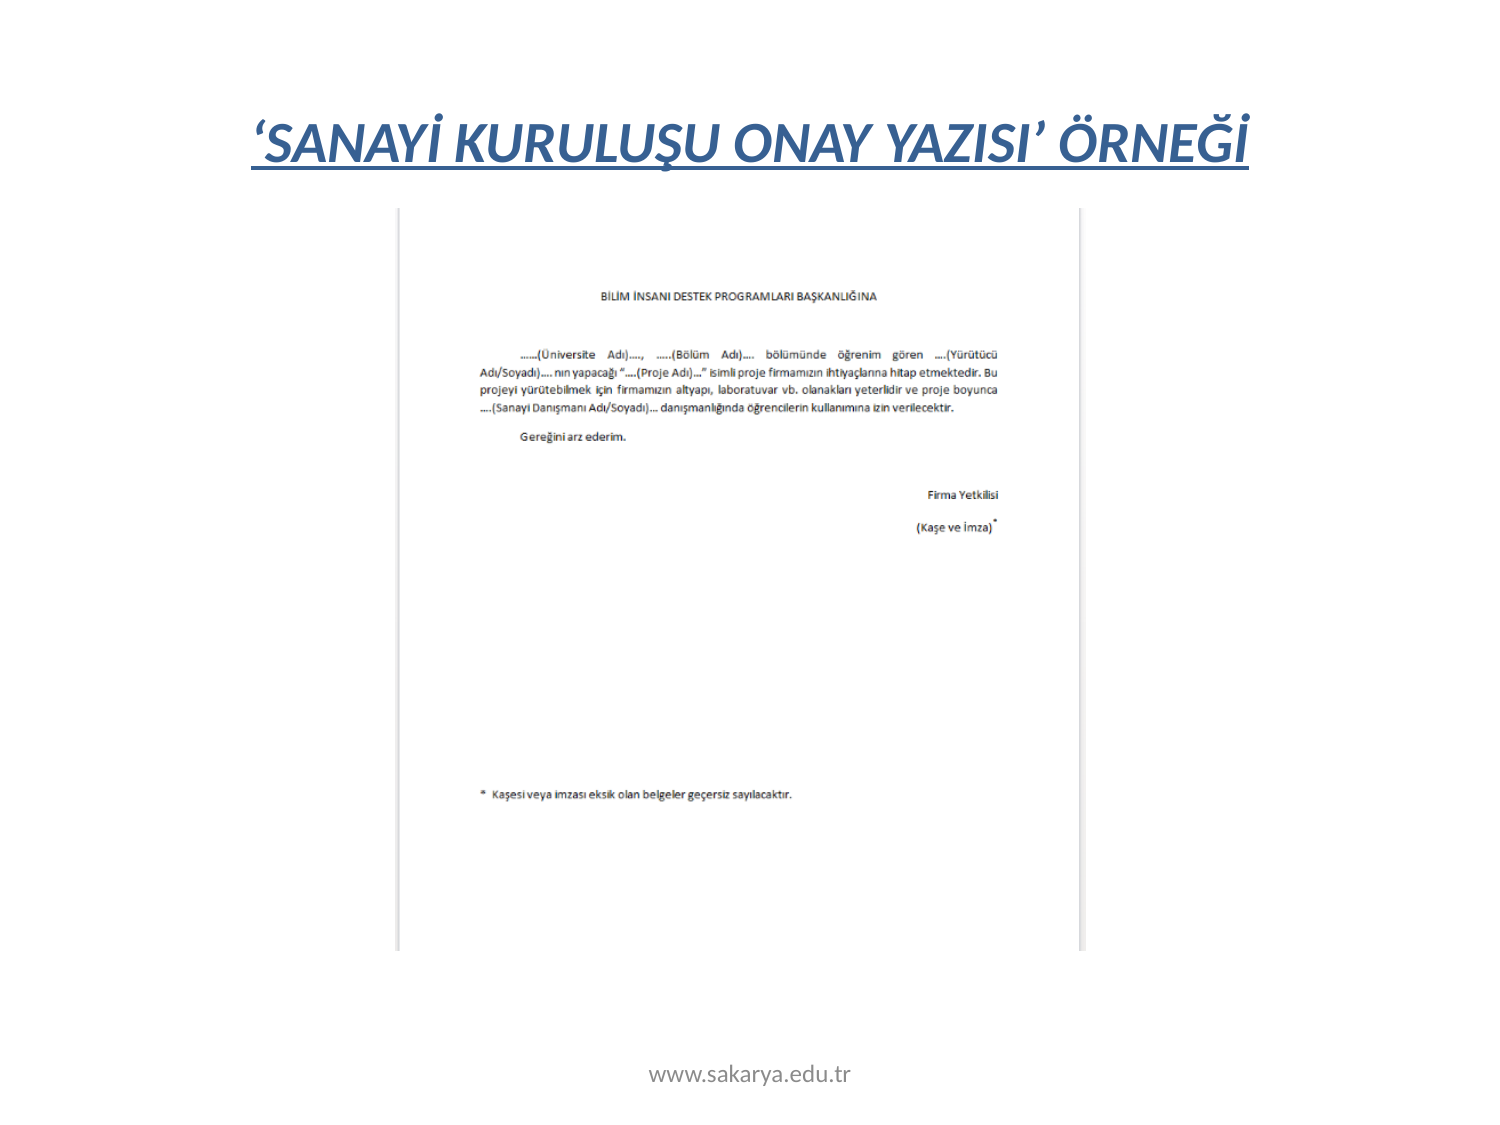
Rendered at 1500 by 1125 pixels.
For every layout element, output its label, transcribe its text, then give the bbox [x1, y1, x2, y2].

footer www.sakarya.edu.tr [512, 1042, 988, 1103]
title ‘SANAYİ KURULUŞU ONAY YAZISI’ ÖRNEĞİ [75, 45, 1425, 233]
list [395, 207, 1086, 951]
